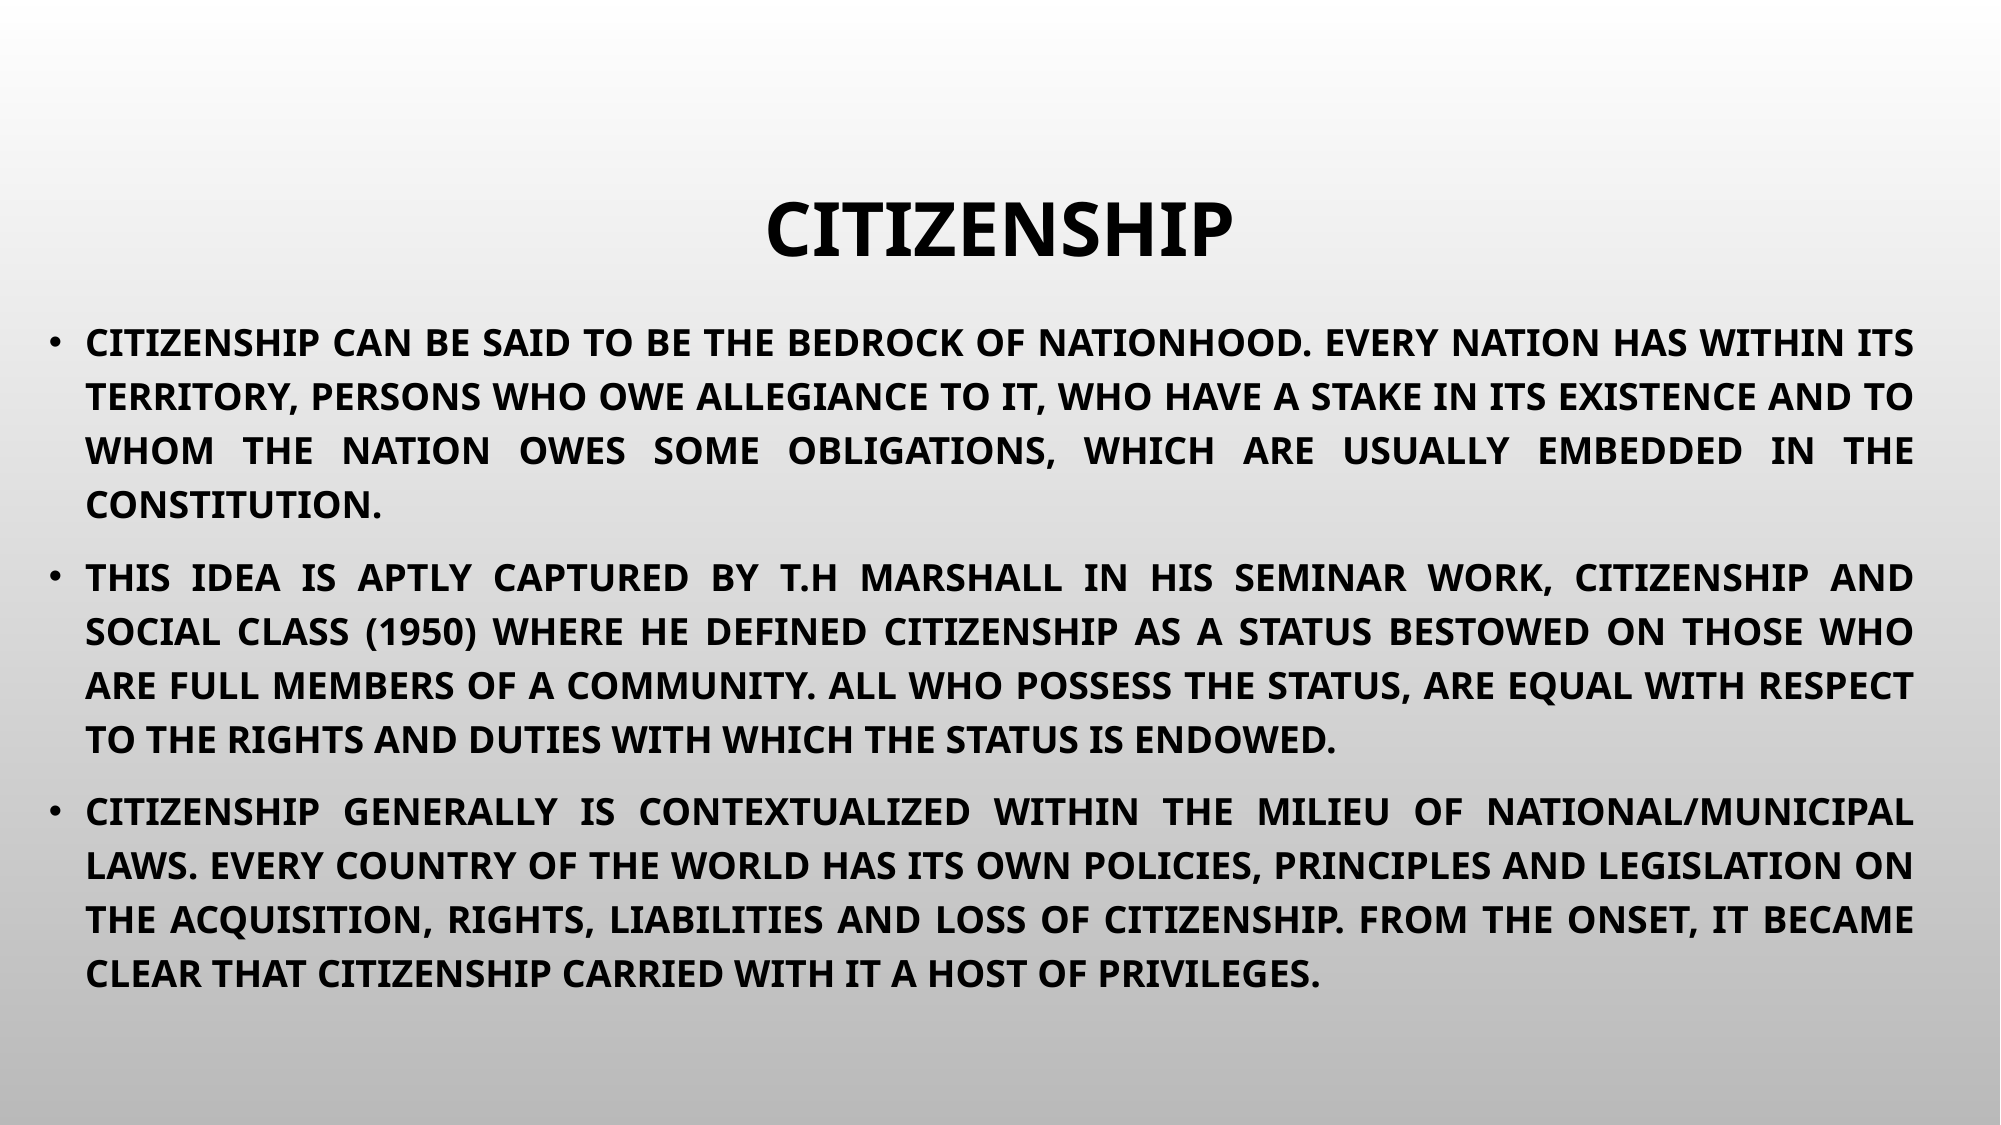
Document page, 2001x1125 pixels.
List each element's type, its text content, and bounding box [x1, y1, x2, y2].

list Citizenship can be said to be the bedrock of nationhood. Every nation has within its territory, persons who owe allegiance to it, who have a stake in its existence and to whom the nation owes some obligations, which are usually embedded in the Constitution. This idea is aptly captured by T.H Marshall in his seminar work, Citizenship and Social Class (1950) where he defined citizenship as a status bestowed on those who are full members of a Community. All who possess the status, are equal with respect to the rights and duties with which the status is endowed. Citizenship generally is contextualized within the milieu of national/municipal laws. Every country of the world has its own policies, principles and legislation on the acquisition, rights, liabilities and loss of citizenship. From the onset, it became clear that citizenship carried with it a host of privileges. [33, 302, 1931, 1015]
title CITIZENSHIP [149, 101, 1851, 302]
